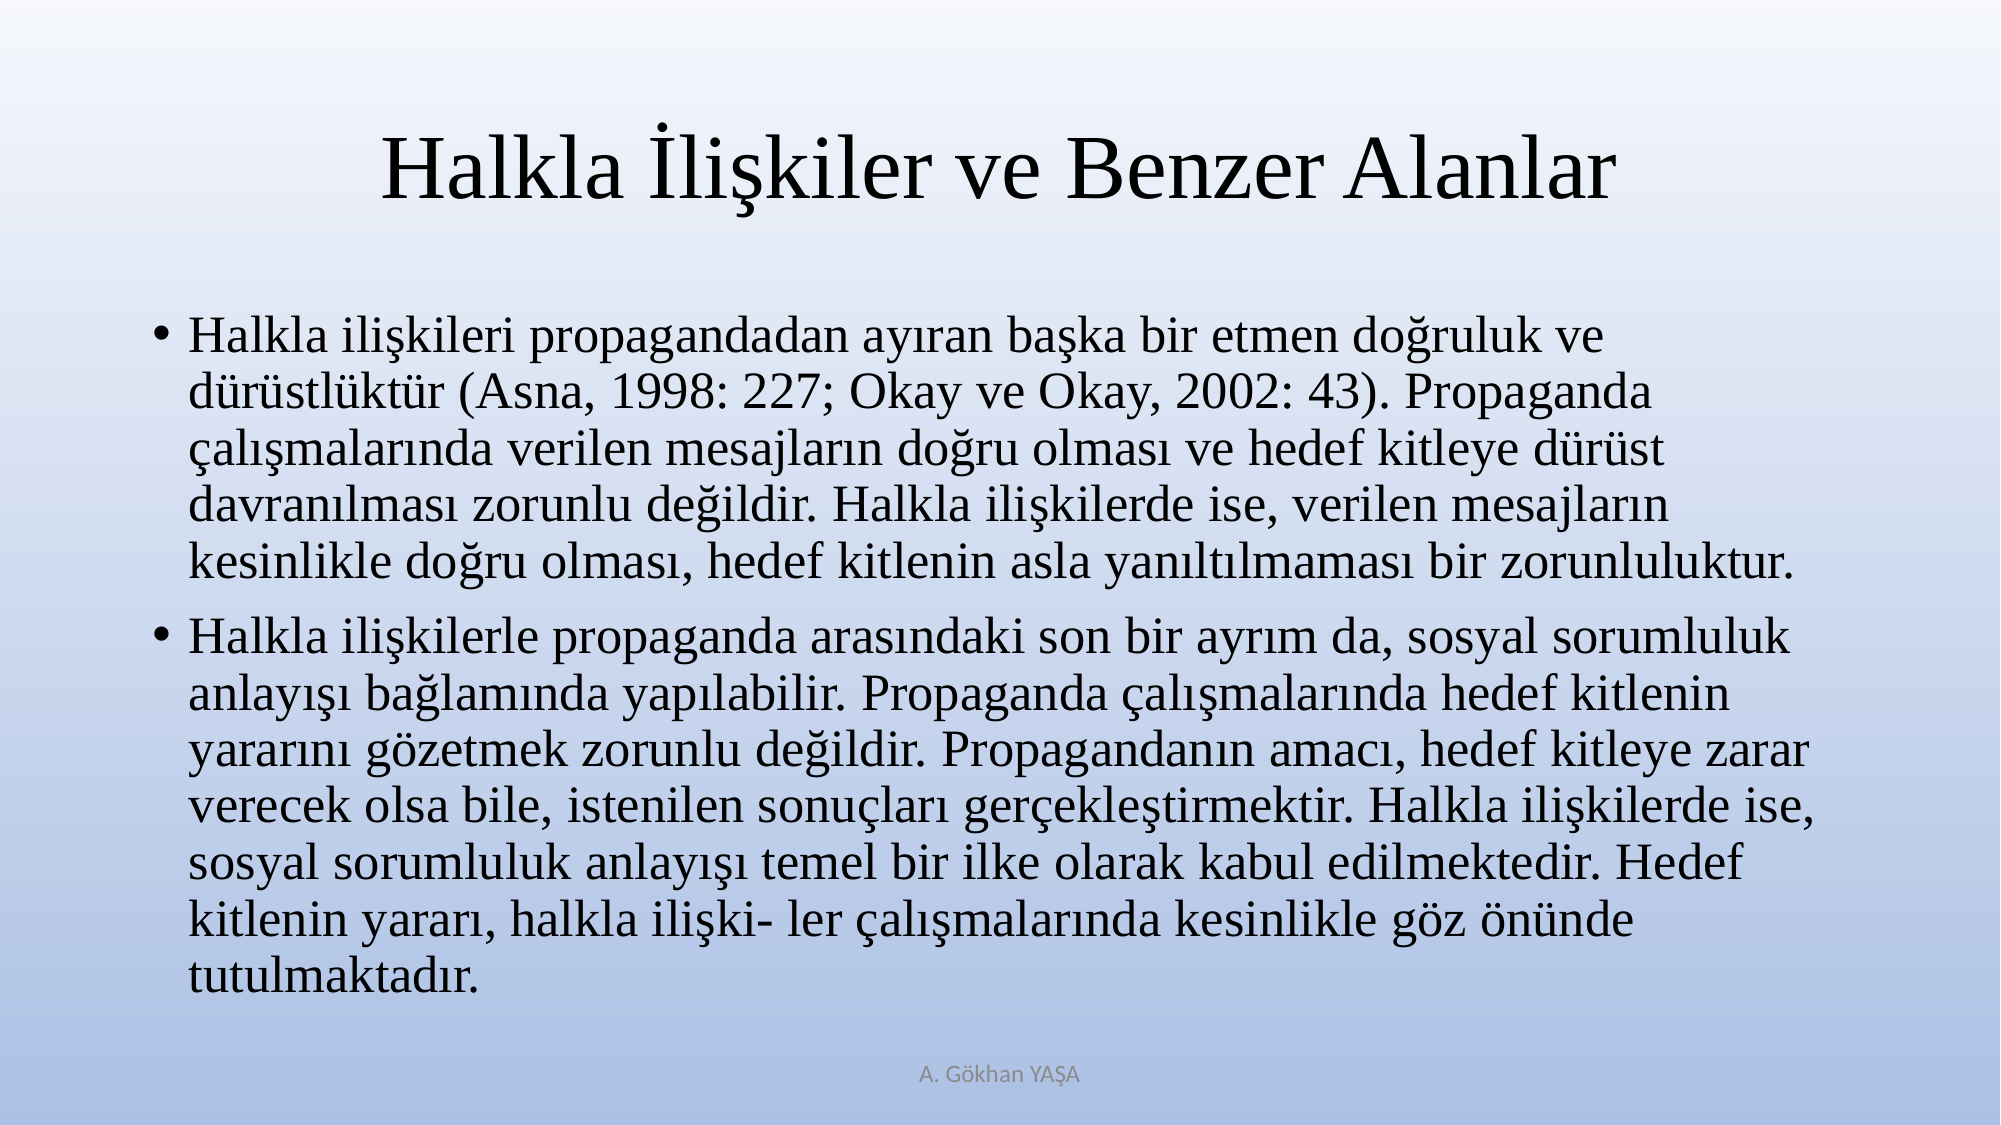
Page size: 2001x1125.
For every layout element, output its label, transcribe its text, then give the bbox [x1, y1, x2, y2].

title Halkla İlişkiler ve Benzer Alanlar [137, 59, 1863, 278]
footer A. Gökhan YAŞA [662, 1042, 1338, 1103]
list Halkla ilişkileri propagandadan ayıran başka bir etmen doğruluk ve dürüstlüktür (Asna, 1998: 227; Okay ve Okay, 2002: 43). Propaganda çalışmalarında verilen mesajların doğru olması ve hedef kitleye dürüst davranılması zorunlu değildir. Halkla ilişkilerde ise, verilen mesajların kesinlikle doğru olması, hedef kitlenin asla yanıltılmaması bir zorunluluktur. Halkla ilişkilerle propaganda arasındaki son bir ayrım da, sosyal sorumluluk anlayışı bağlamında yapılabilir. Propaganda çalışmalarında hedef kitlenin yararını gözetmek zorunlu değildir. Propagandanın amacı, hedef kitleye zarar verecek olsa bile, istenilen sonuçları gerçekleştirmektir. Halkla ilişkilerde ise, sosyal sorumluluk anlayışı temel bir ilke olarak kabul edilmektedir. Hedef kitlenin yararı, halkla ilişki- ler çalışmalarında kesinlikle göz önünde tutulmaktadır. [137, 299, 1863, 1014]
